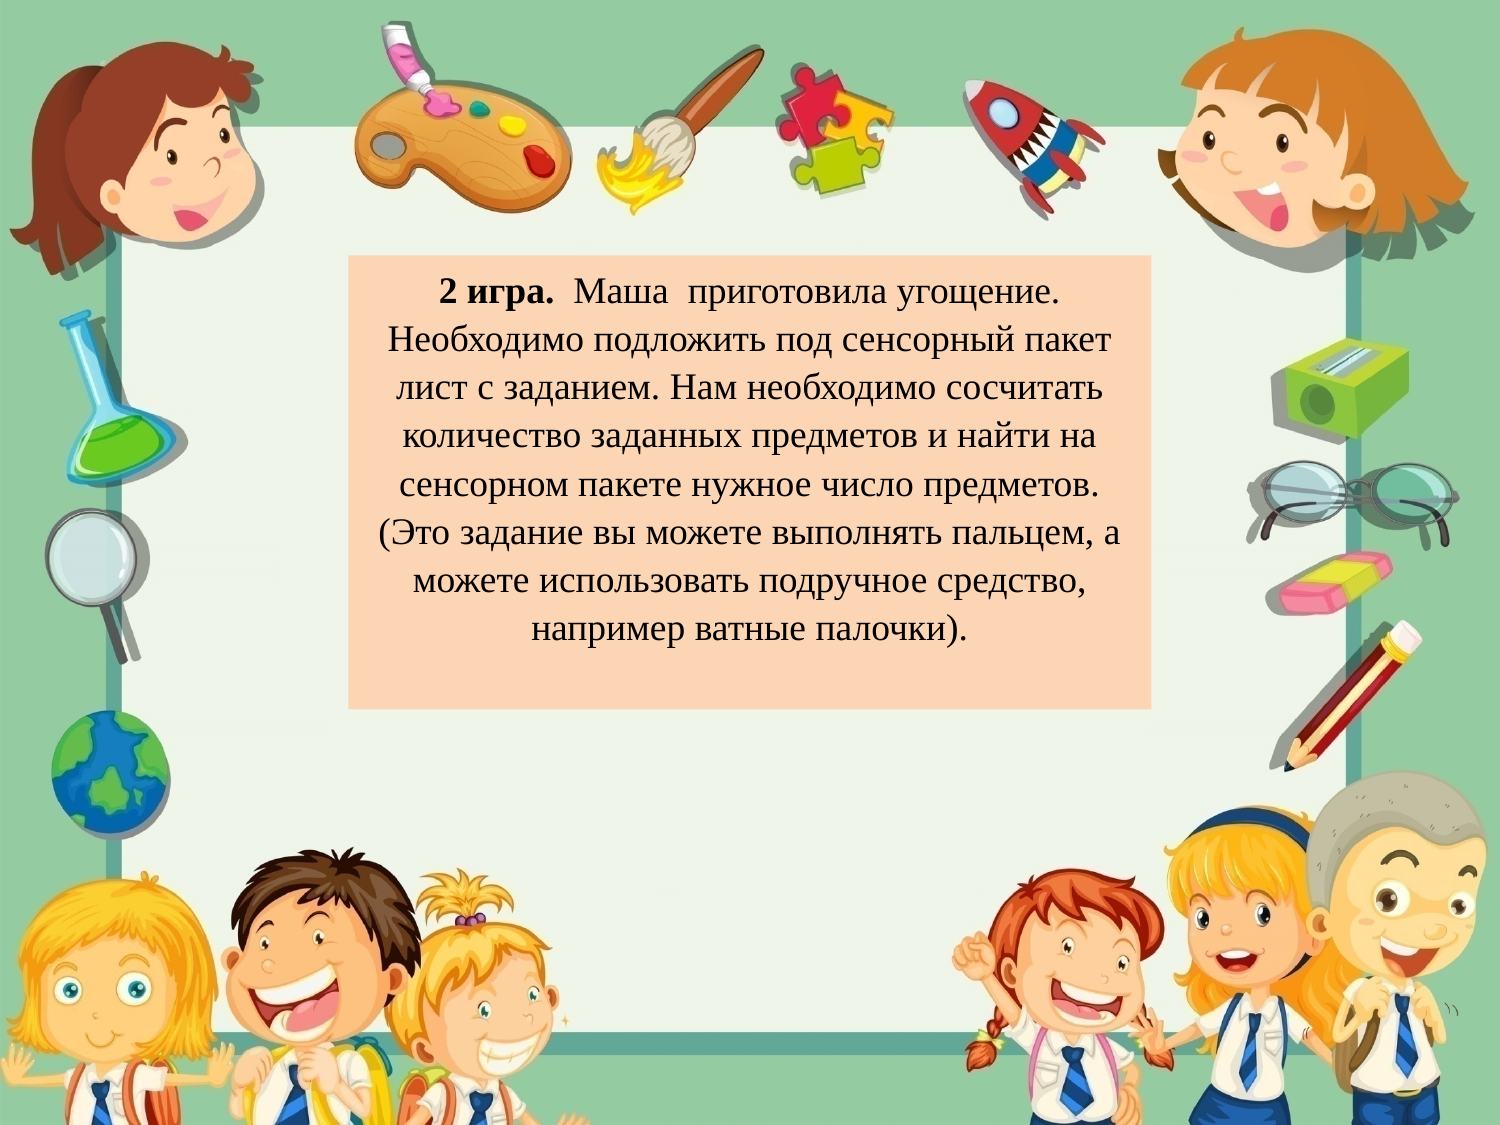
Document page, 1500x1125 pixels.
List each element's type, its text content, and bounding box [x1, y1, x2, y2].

text_box 2 игра. Маша приготовила угощение. Необходимо подложить под сенсорный пакет лист с заданием. Нам необходимо сосчитать количество заданных предметов и найти на сенсорном пакете нужное число предметов. (Это задание вы можете выполнять пальцем, а можете использовать подручное средство, например ватные палочки). [348, 255, 1152, 710]
picture [0, 0, 1500, 1125]
